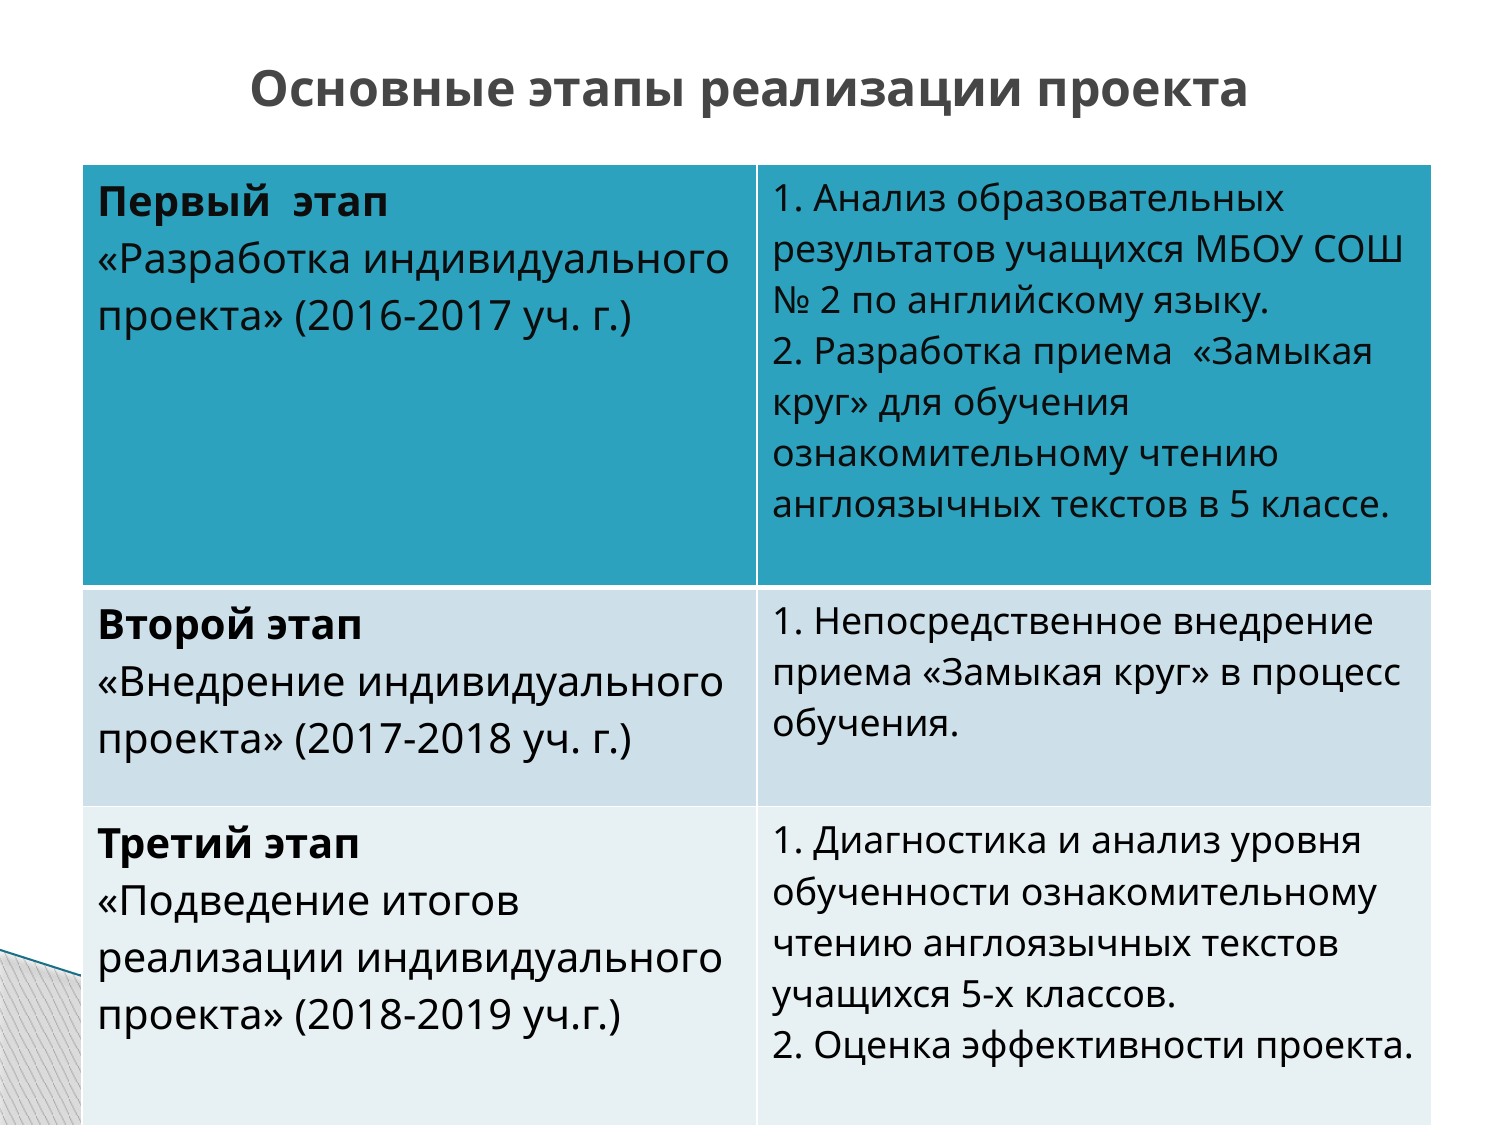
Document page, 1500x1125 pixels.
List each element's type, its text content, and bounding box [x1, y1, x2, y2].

table_cell 1. Диагностика и анализ уровня обученности ознакомительному чтению англоязычных текстов учащихся 5-х классов. 2. Оценка эффективности проекта. [758, 807, 1431, 1125]
table_cell 1. Непосредственное внедрение приема «Замыкая круг» в процесс обучения. [758, 590, 1431, 806]
table_cell Второй этап «Внедрение индивидуального проекта» (2017-2018 уч. г.) [83, 590, 756, 806]
table_header 1. Анализ образовательных результатов учащихся МБОУ СОШ № 2 по английскому языку. 2. Разработка приема «Замыкая круг» для обучения ознакомительному чтению англоязычных текстов в 5 классе. [758, 165, 1431, 585]
table_header Первый этап «Разработка индивидуального проекта» (2016-2017 уч. г.) [83, 165, 756, 585]
table_cell Третий этап «Подведение итогов реализации индивидуального проекта» (2018-2019 уч.г.) [83, 807, 756, 1125]
title Основные этапы реализации проекта [75, 45, 1425, 129]
